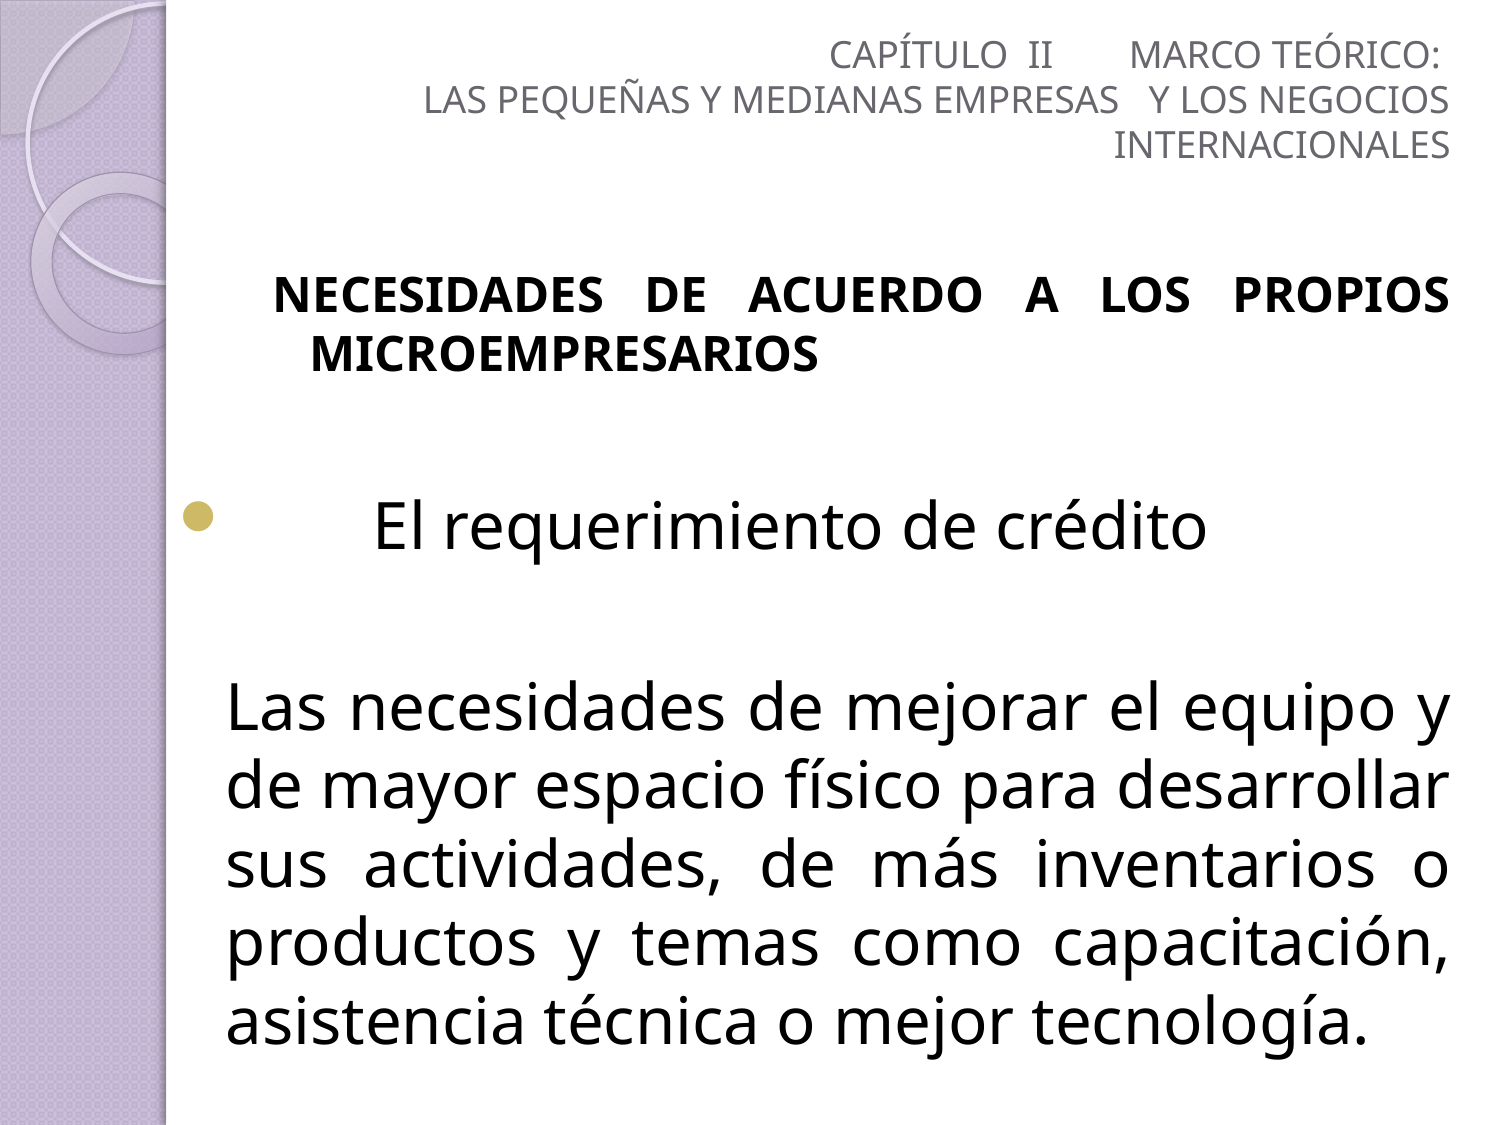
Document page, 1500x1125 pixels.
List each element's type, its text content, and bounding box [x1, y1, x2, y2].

list NECESIDADES DE ACUERDO A LOS PROPIOS MICROEMPRESARIOS El requerimiento de crédito Las necesidades de mejorar el equipo y de mayor espacio físico para desarrollar sus actividades, de más inventarios o productos y temas como capacitación, asistencia técnica o mejor tecnología. [152, 187, 1466, 1079]
title CAPÍTULO II MARCO TEÓRICO: LAS PEQUEÑAS Y MEDIANAS EMPRESAS Y LOS NEGOCIOS INTERNACIONALES [235, 45, 1466, 153]
